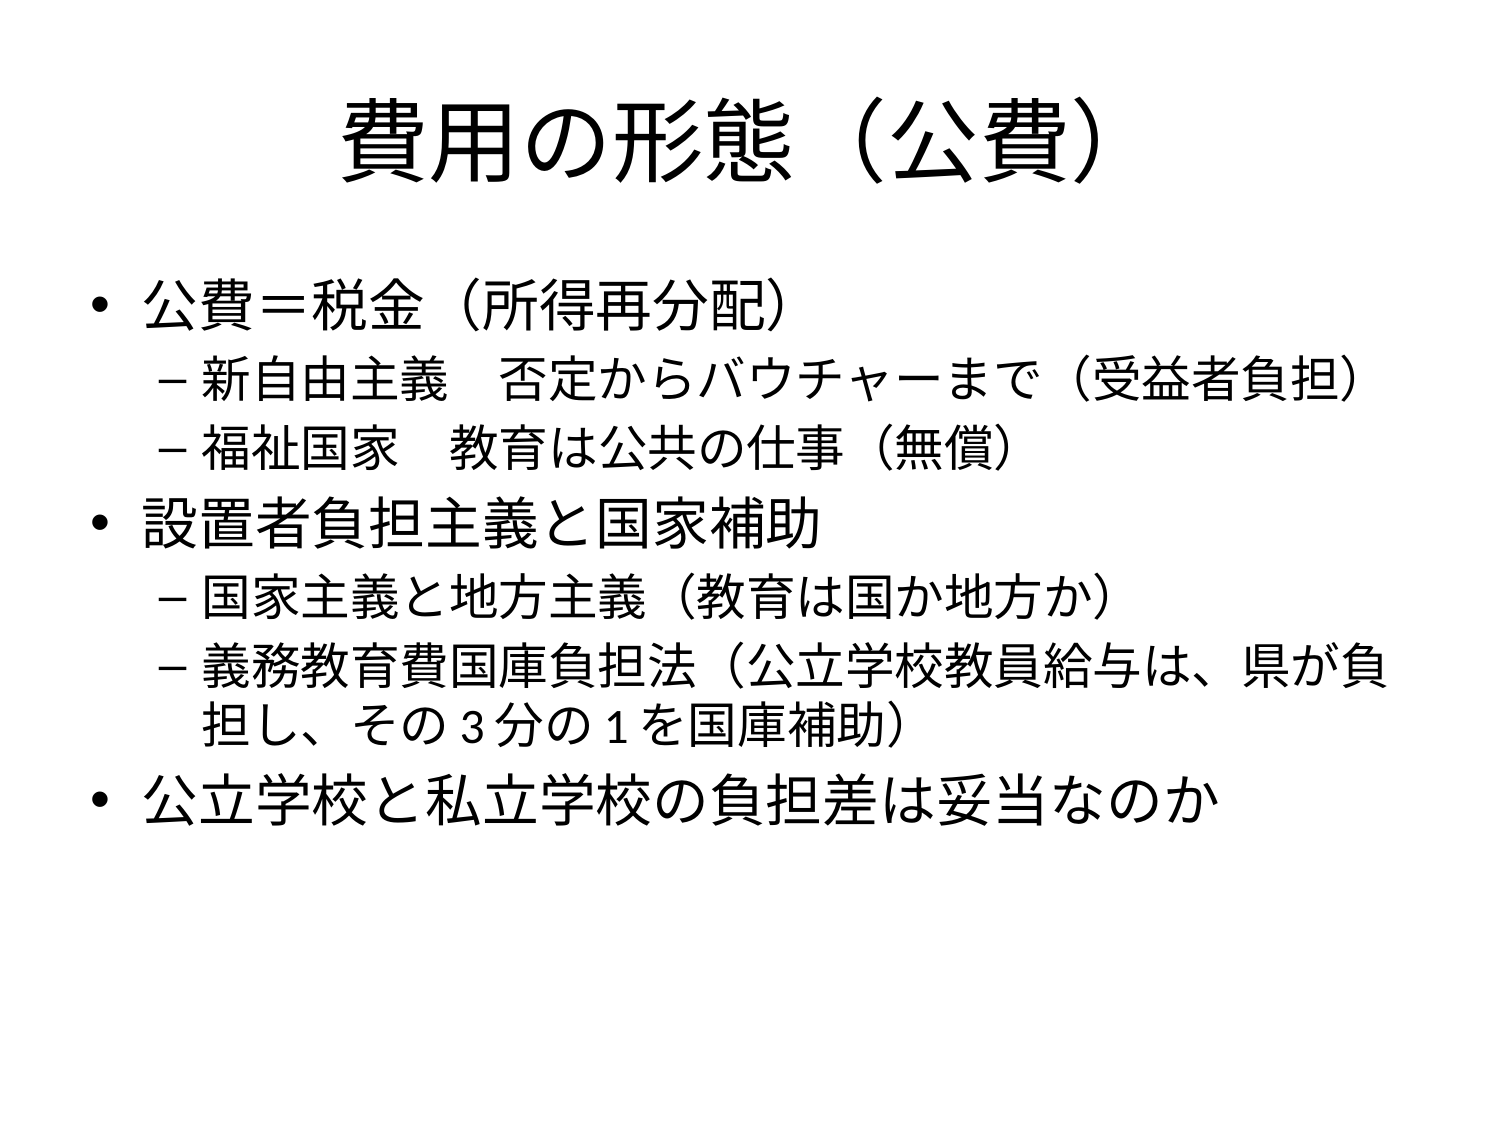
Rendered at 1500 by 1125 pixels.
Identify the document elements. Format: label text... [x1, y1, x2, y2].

list 公費＝税金（所得再分配） 新自由主義 否定からバウチャーまで（受益者負担） 福祉国家 教育は公共の仕事（無償） 設置者負担主義と国家補助 国家主義と地方主義（教育は国か地方か） 義務教育費国庫負担法（公立学校教員給与は、県が負担し、その3分の1を国庫補助） 公立学校と私立学校の負担差は妥当なのか [75, 262, 1425, 1005]
title 費用の形態（公費） [75, 45, 1425, 233]
